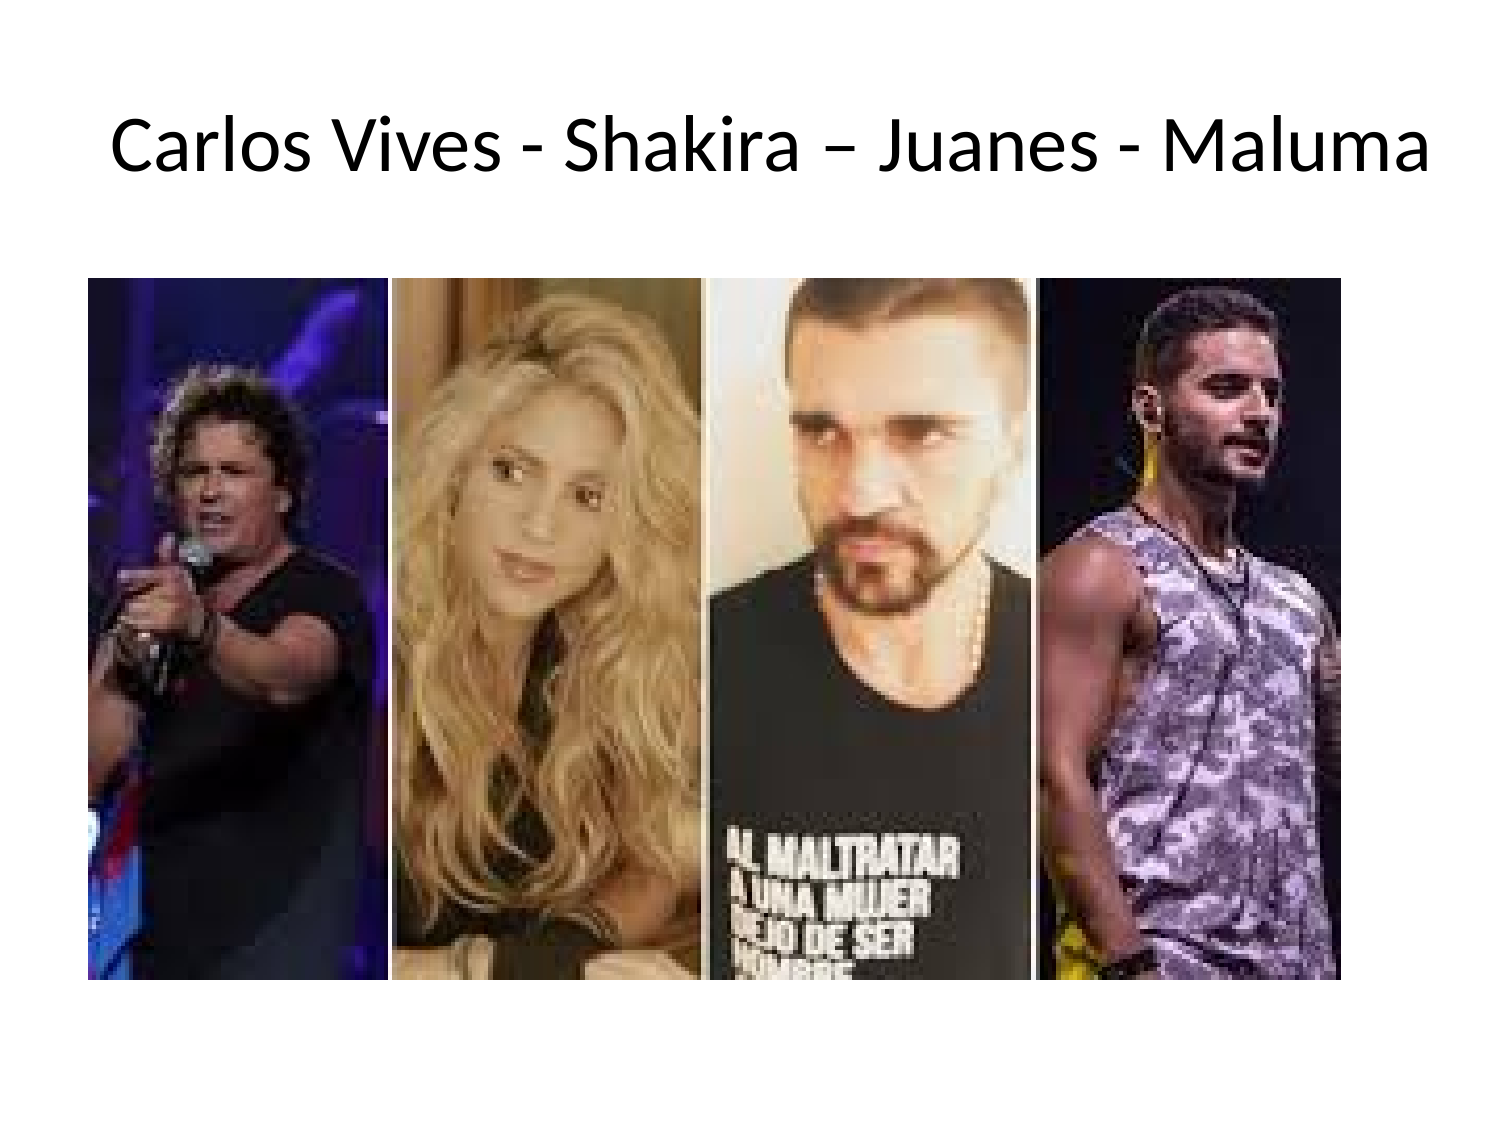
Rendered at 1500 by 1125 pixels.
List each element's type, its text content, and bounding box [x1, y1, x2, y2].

title Carlos Vives - Shakira – Juanes - Maluma [75, 45, 1471, 233]
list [88, 278, 1341, 981]
